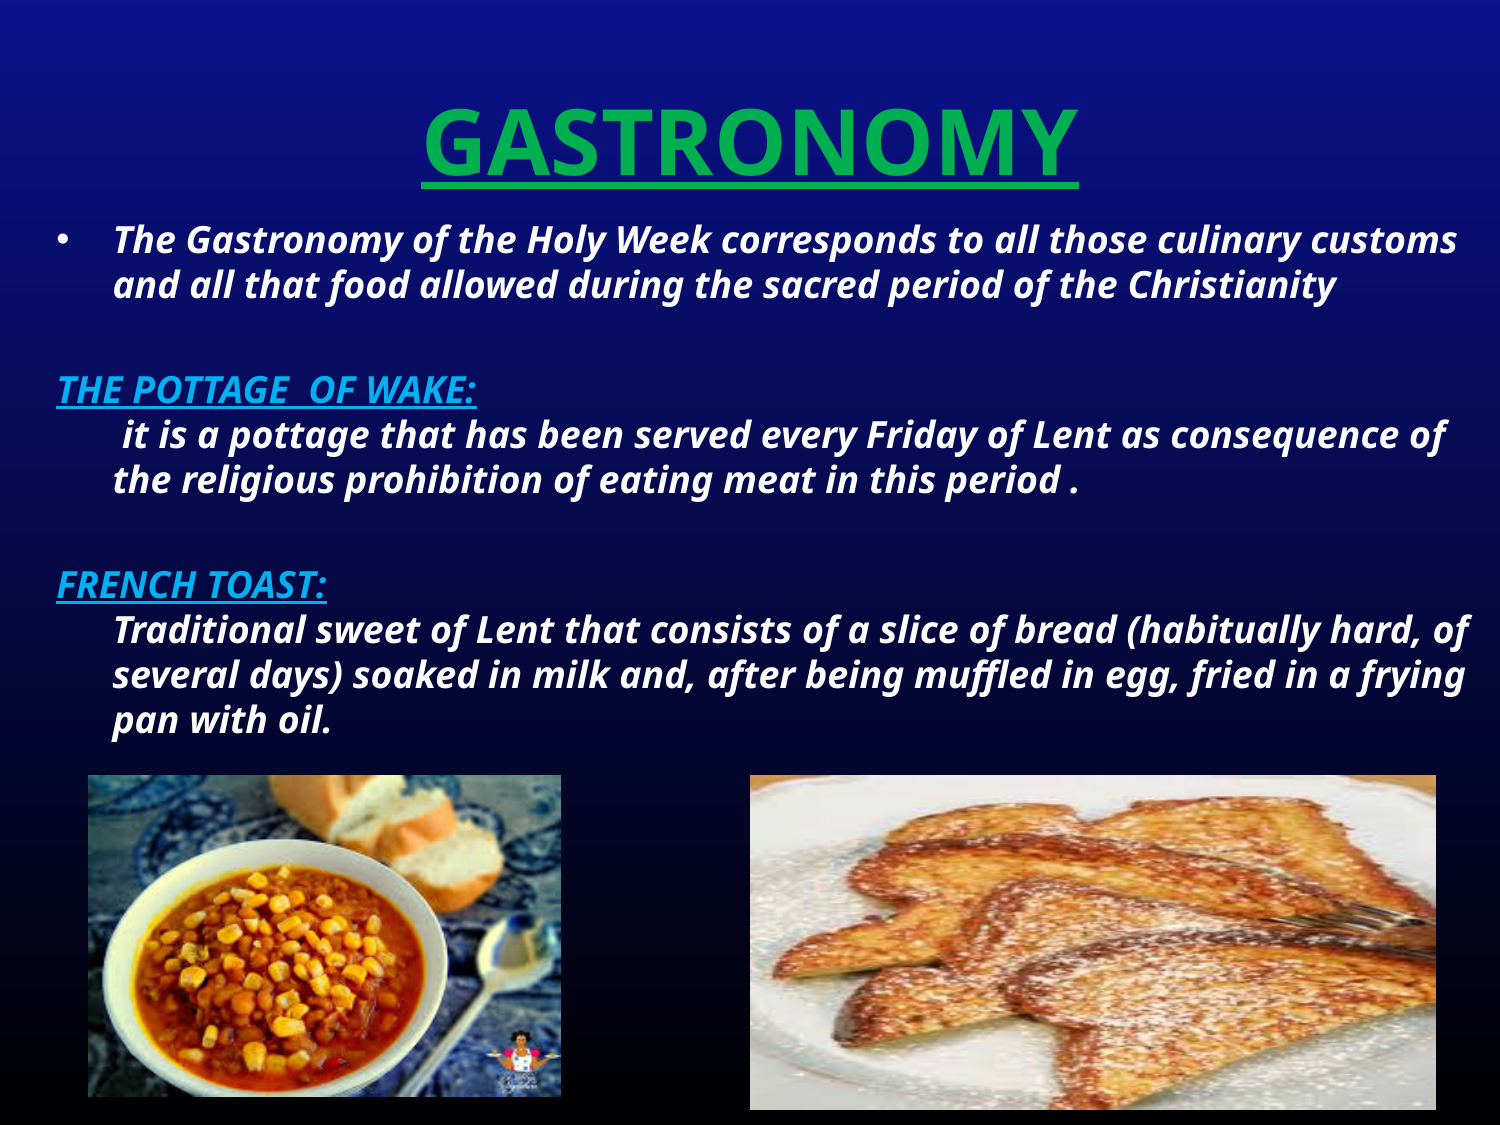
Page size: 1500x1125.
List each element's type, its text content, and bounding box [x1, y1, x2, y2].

list The Gastronomy of the Holy Week corresponds to all those culinary customs and all that food allowed during the sacred period of the Christianity THE POTTAGE OF WAKE: it is a pottage that has been served every Friday of Lent as consequence of the religious prohibition of eating meat in this period . FRENCH TOAST: Traditional sweet of Lent that consists of a slice of bread (habitually hard, of several days) soaked in milk and, after being muffled in egg, fried in a frying pan with oil. [41, 208, 1500, 764]
picture [749, 774, 1436, 1110]
picture [88, 774, 562, 1097]
title GASTRONOMY [75, 45, 1425, 208]
